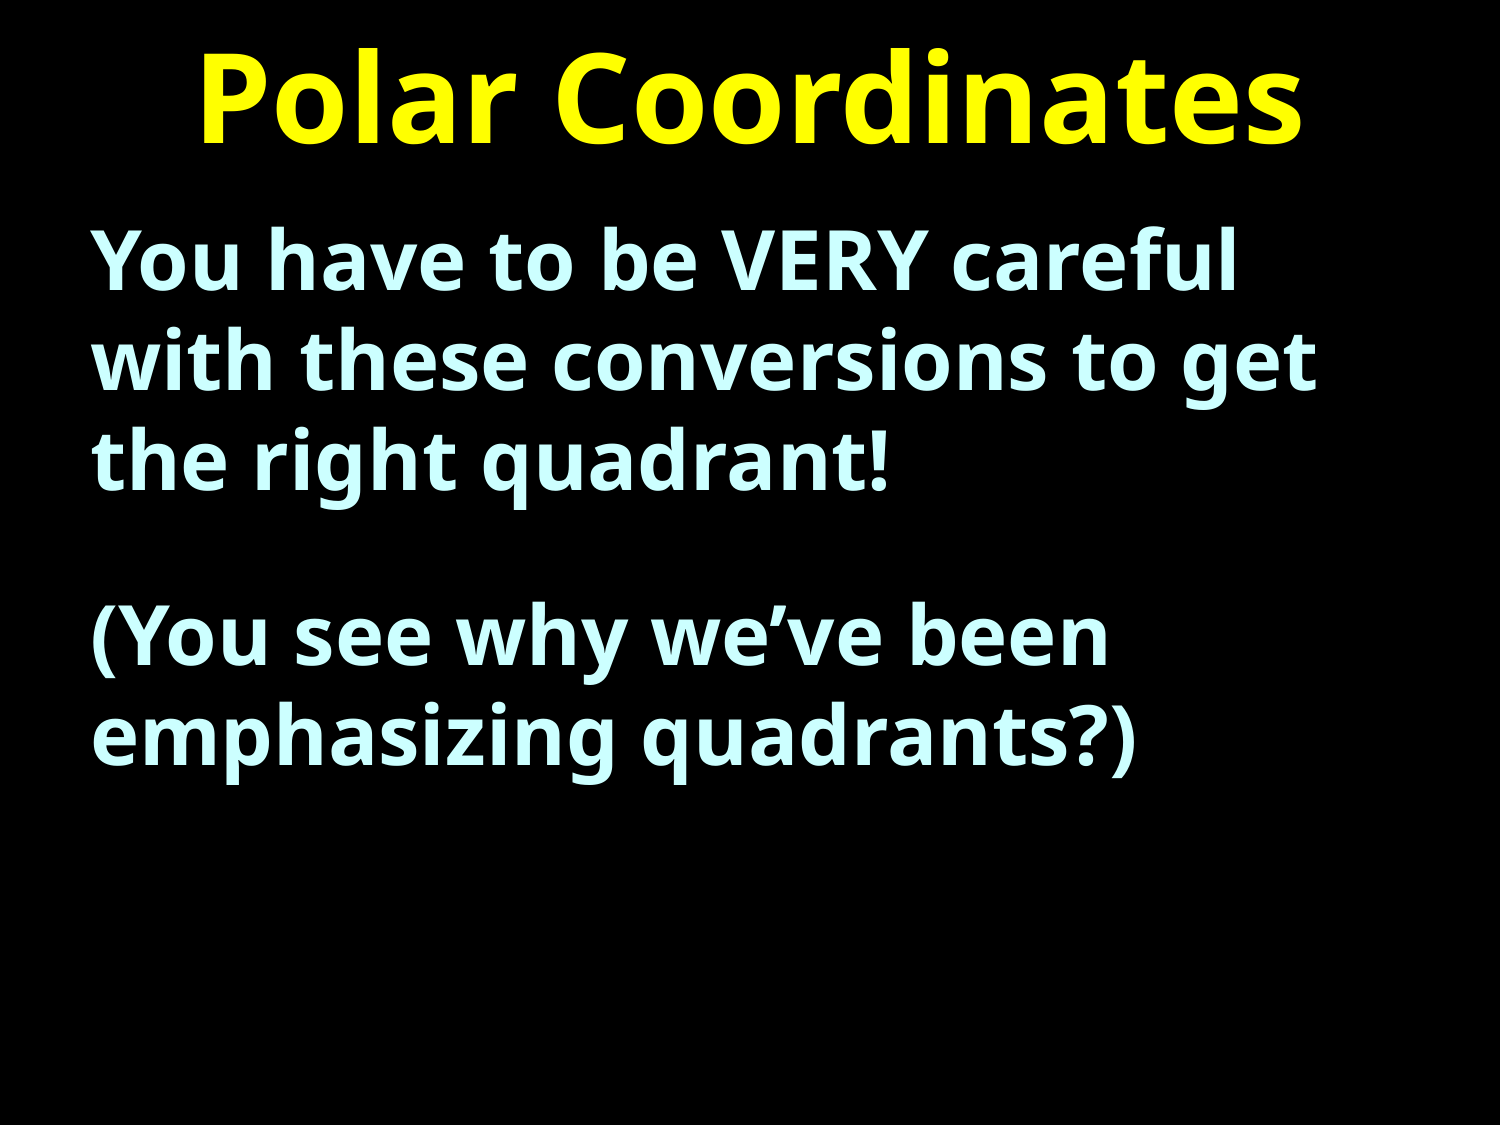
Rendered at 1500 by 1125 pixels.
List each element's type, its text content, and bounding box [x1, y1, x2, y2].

list You have to be VERY careful with these conversions to get the right quadrant! (You see why we’ve been emphasizing quadrants?) [75, 200, 1425, 1125]
title Polar Coordinates [0, 0, 1500, 188]
